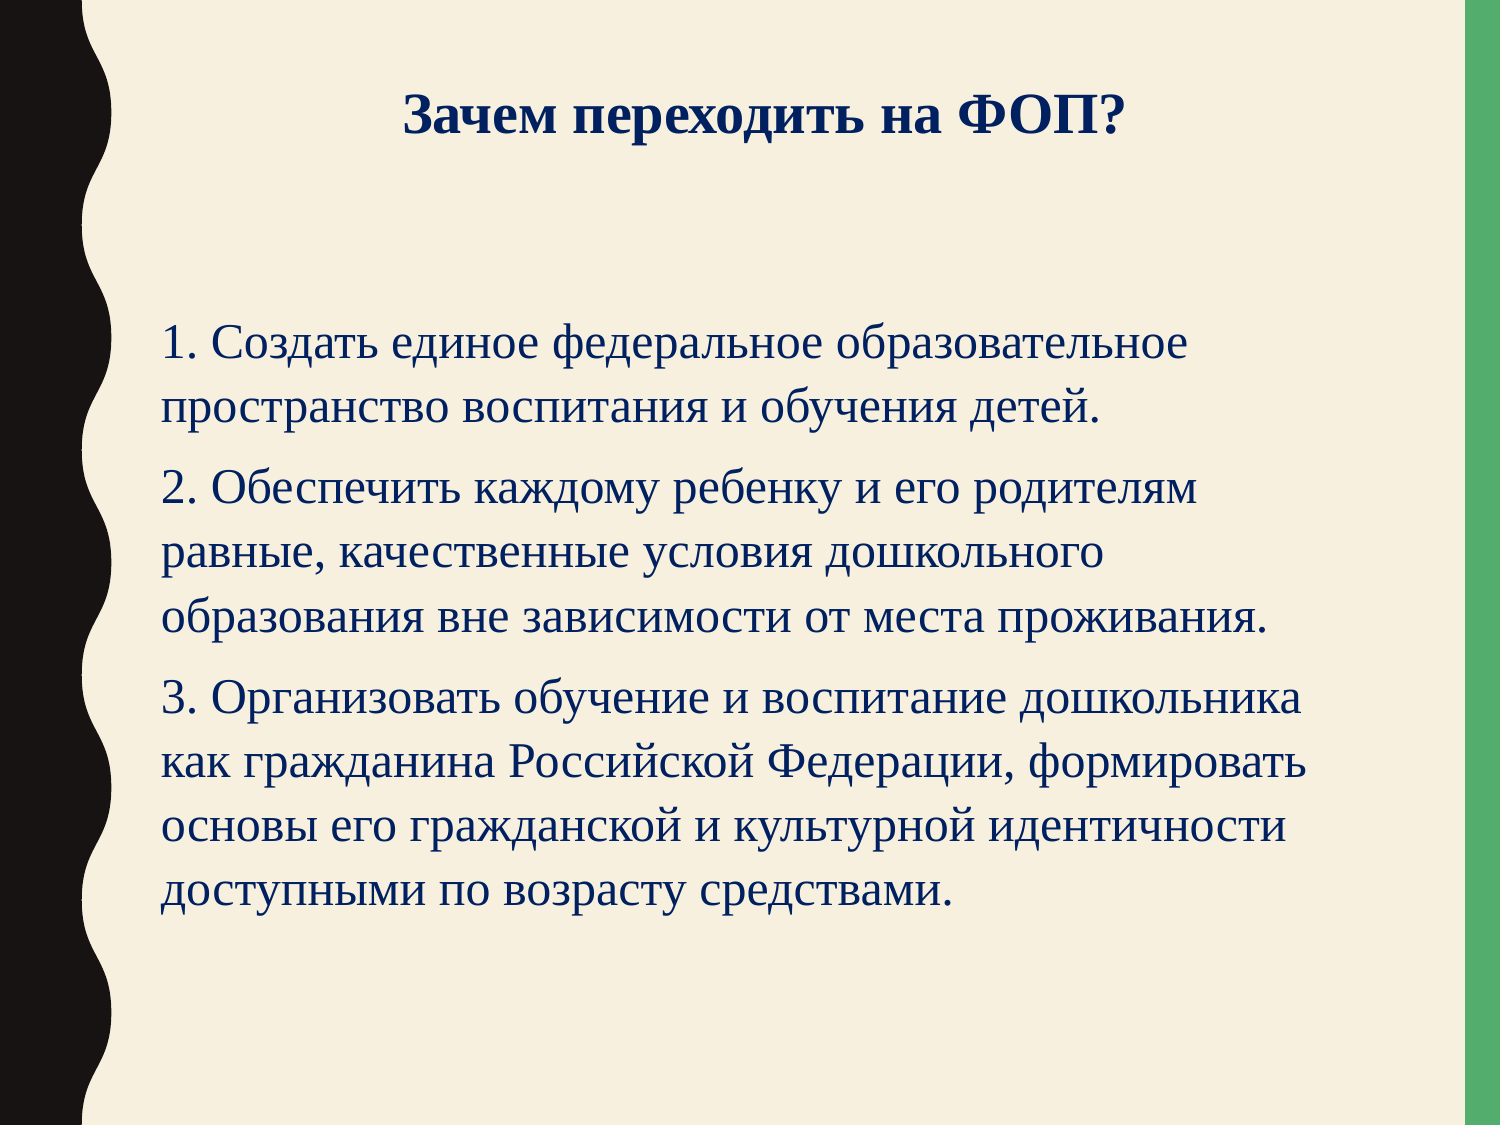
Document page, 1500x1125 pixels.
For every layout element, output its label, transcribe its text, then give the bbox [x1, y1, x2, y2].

text_box Зачем переходить на ФОП? [387, 68, 1163, 153]
text_box 1. Создать единое федеральное образовательное пространство воспитания и обучения детей. 2. Обеспечить каждому ребенку и его родителям равные, качественные условия дошкольного образования вне зависимости от места проживания. 3. Организовать обучение и воспитание дошкольника как гражданина Российской Федерации, формировать основы его гражданской и культурной идентичности доступными по возрасту средствами. [146, 297, 1354, 923]
